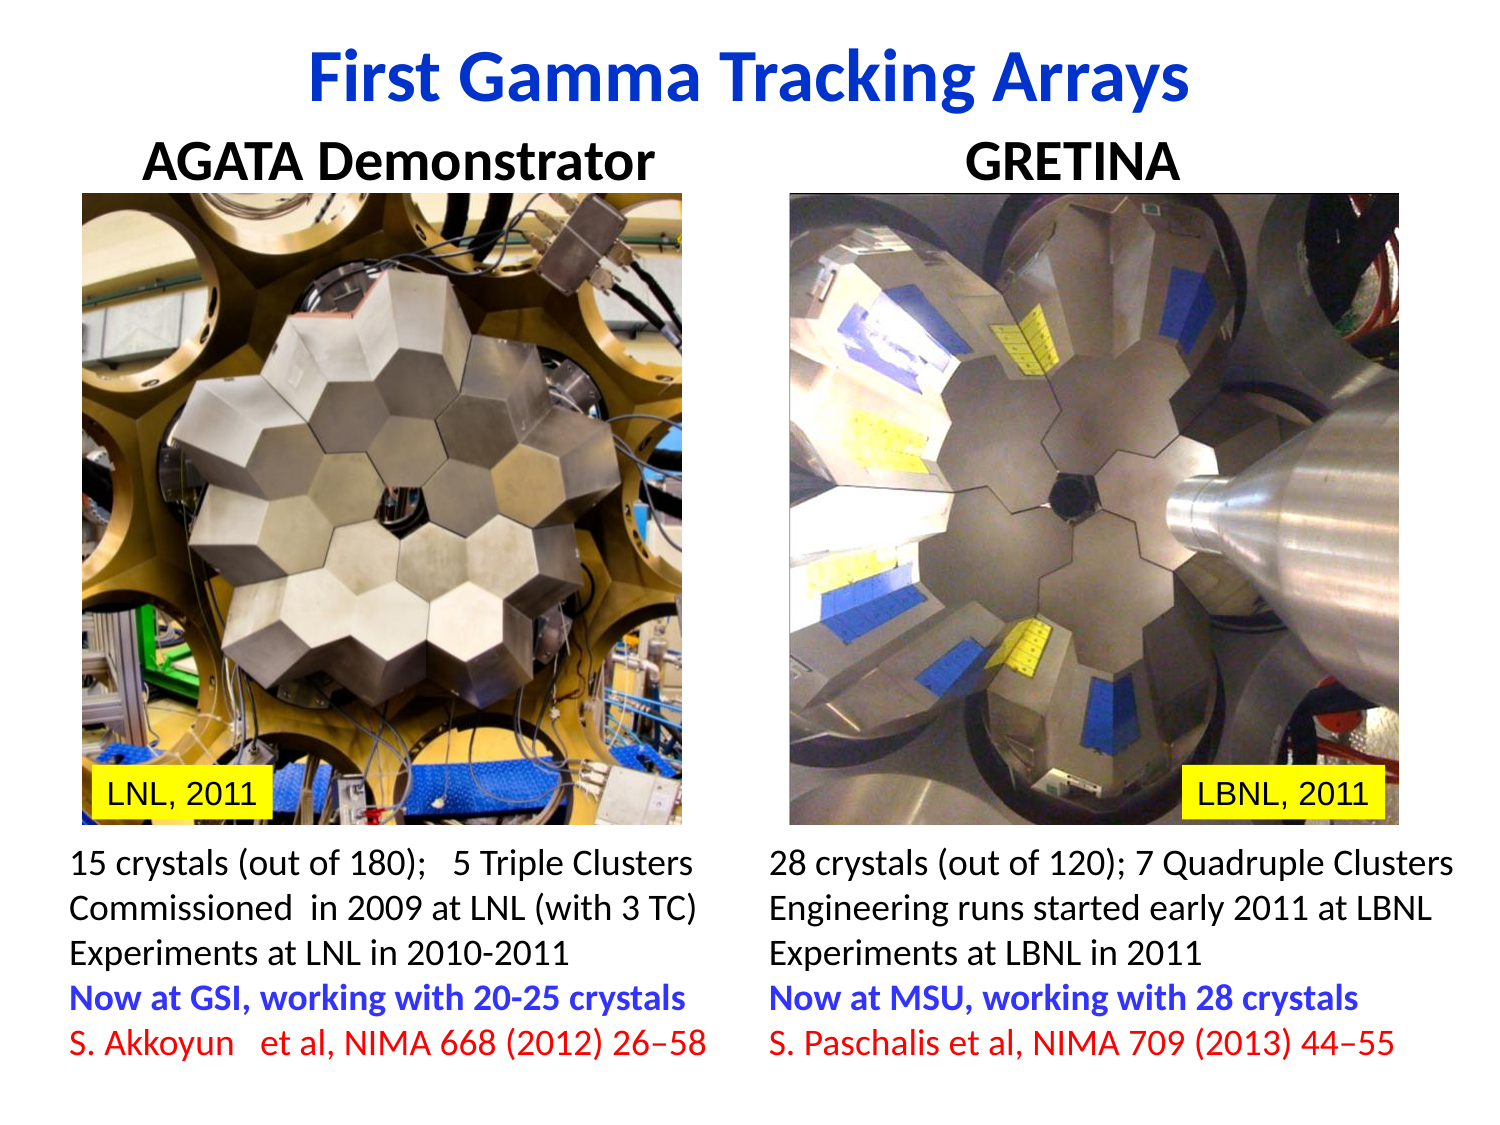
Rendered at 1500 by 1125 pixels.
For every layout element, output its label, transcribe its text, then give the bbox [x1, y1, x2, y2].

picture [789, 193, 1400, 825]
title First Gamma Tracking Arrays [0, 1, 1500, 142]
picture [81, 193, 683, 825]
text_box 28 crystals (out of 120); 7 Quadruple Clusters Engineering runs started early 2011 at LBNL Experiments at LBNL in 2011 Now at MSU, working with 28 crystals S. Paschalis et al, NIMA 709 (2013) 44–55 [754, 830, 1470, 1071]
text_box GRETINA [950, 114, 1196, 191]
text_box AGATA Demonstrator [127, 114, 671, 192]
text_box 15 crystals (out of 180); 5 Triple Clusters Commissioned in 2009 at LNL (with 3 TC) Experiments at LNL in 2010-2011 Now at GSI, working with 20-25 crystals S. Akkoyun et al, NIMA 668 (2012) 26–58 [54, 830, 723, 1071]
